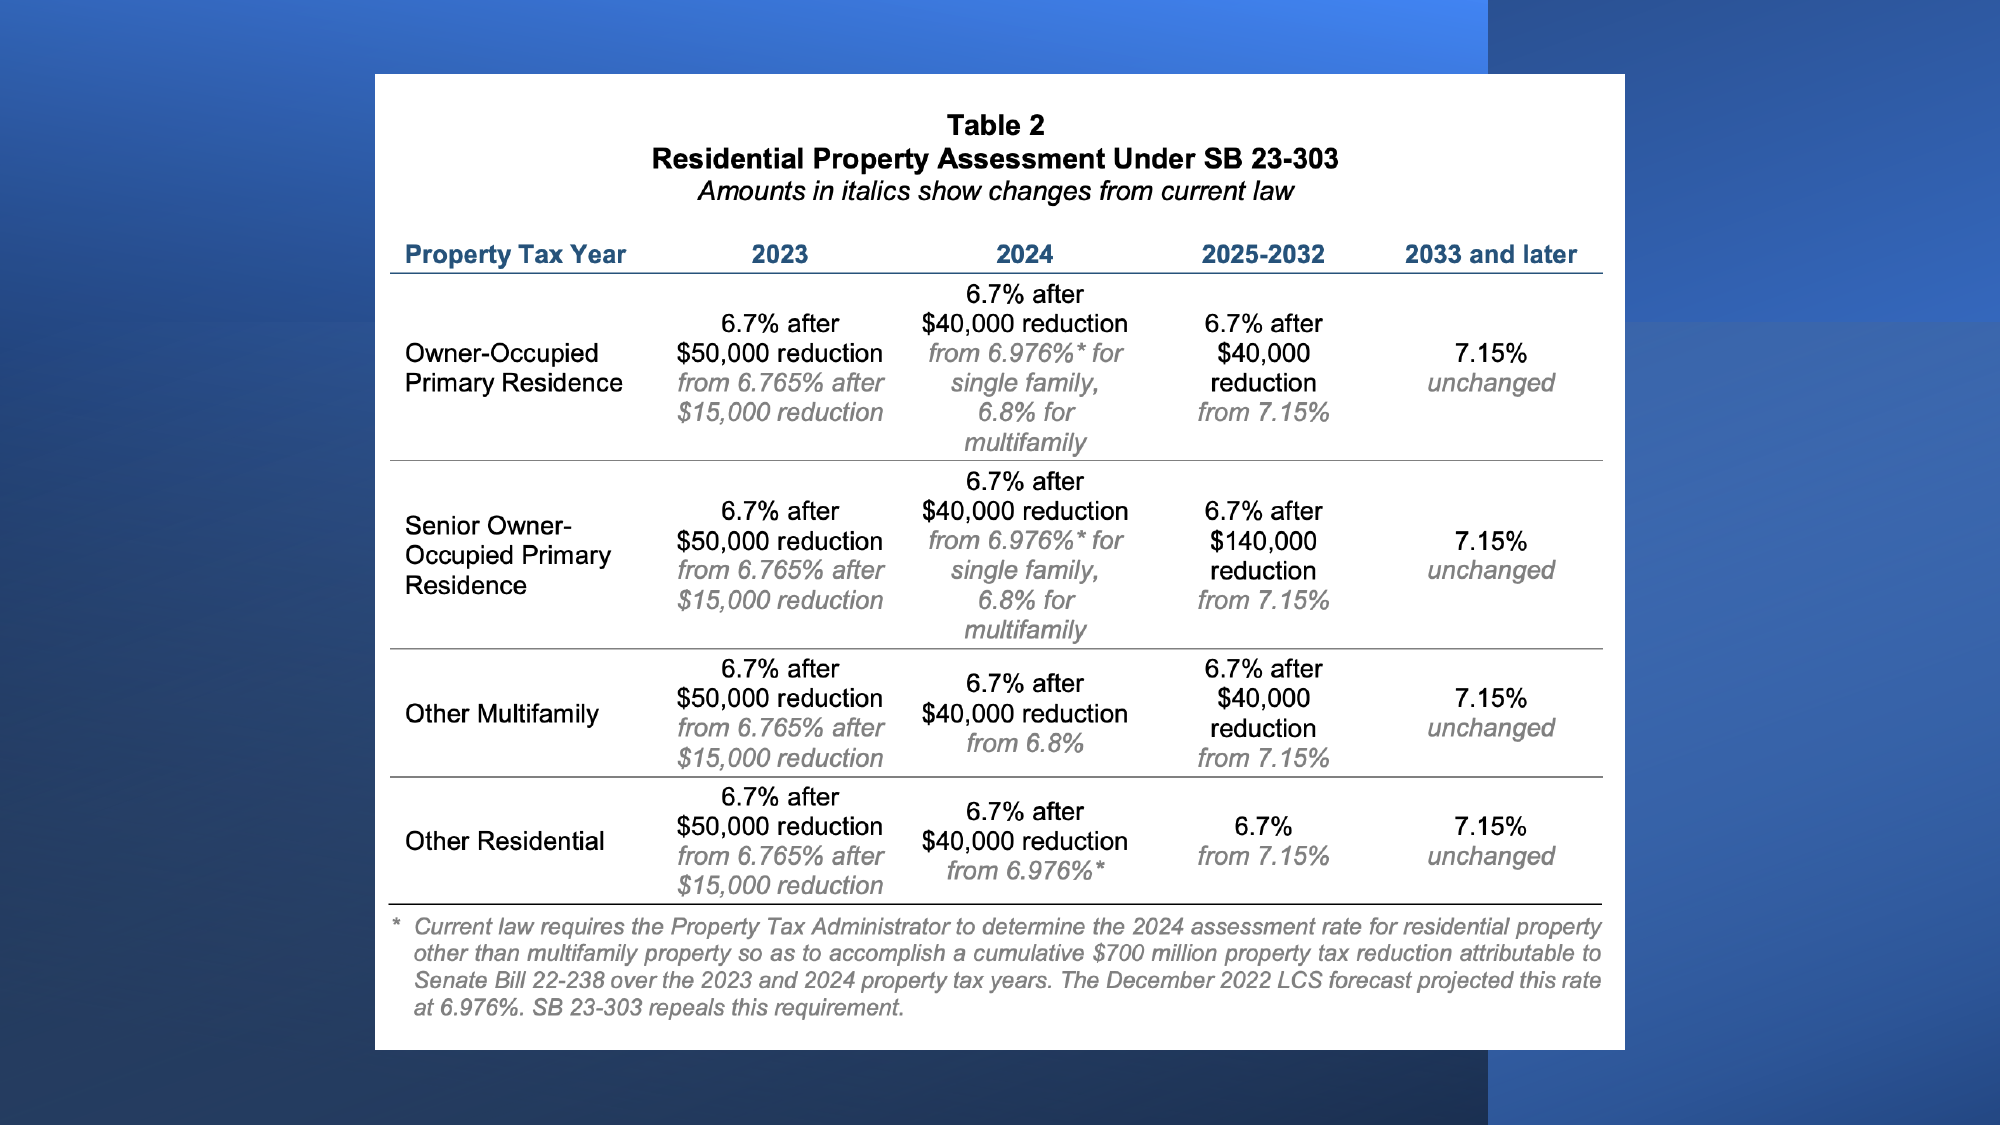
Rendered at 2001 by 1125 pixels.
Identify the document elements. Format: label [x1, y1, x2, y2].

text_box [0, 322, 2000, 1125]
picture [374, 74, 1626, 1051]
text_box [1488, 0, 2000, 322]
text_box [0, 0, 1488, 322]
